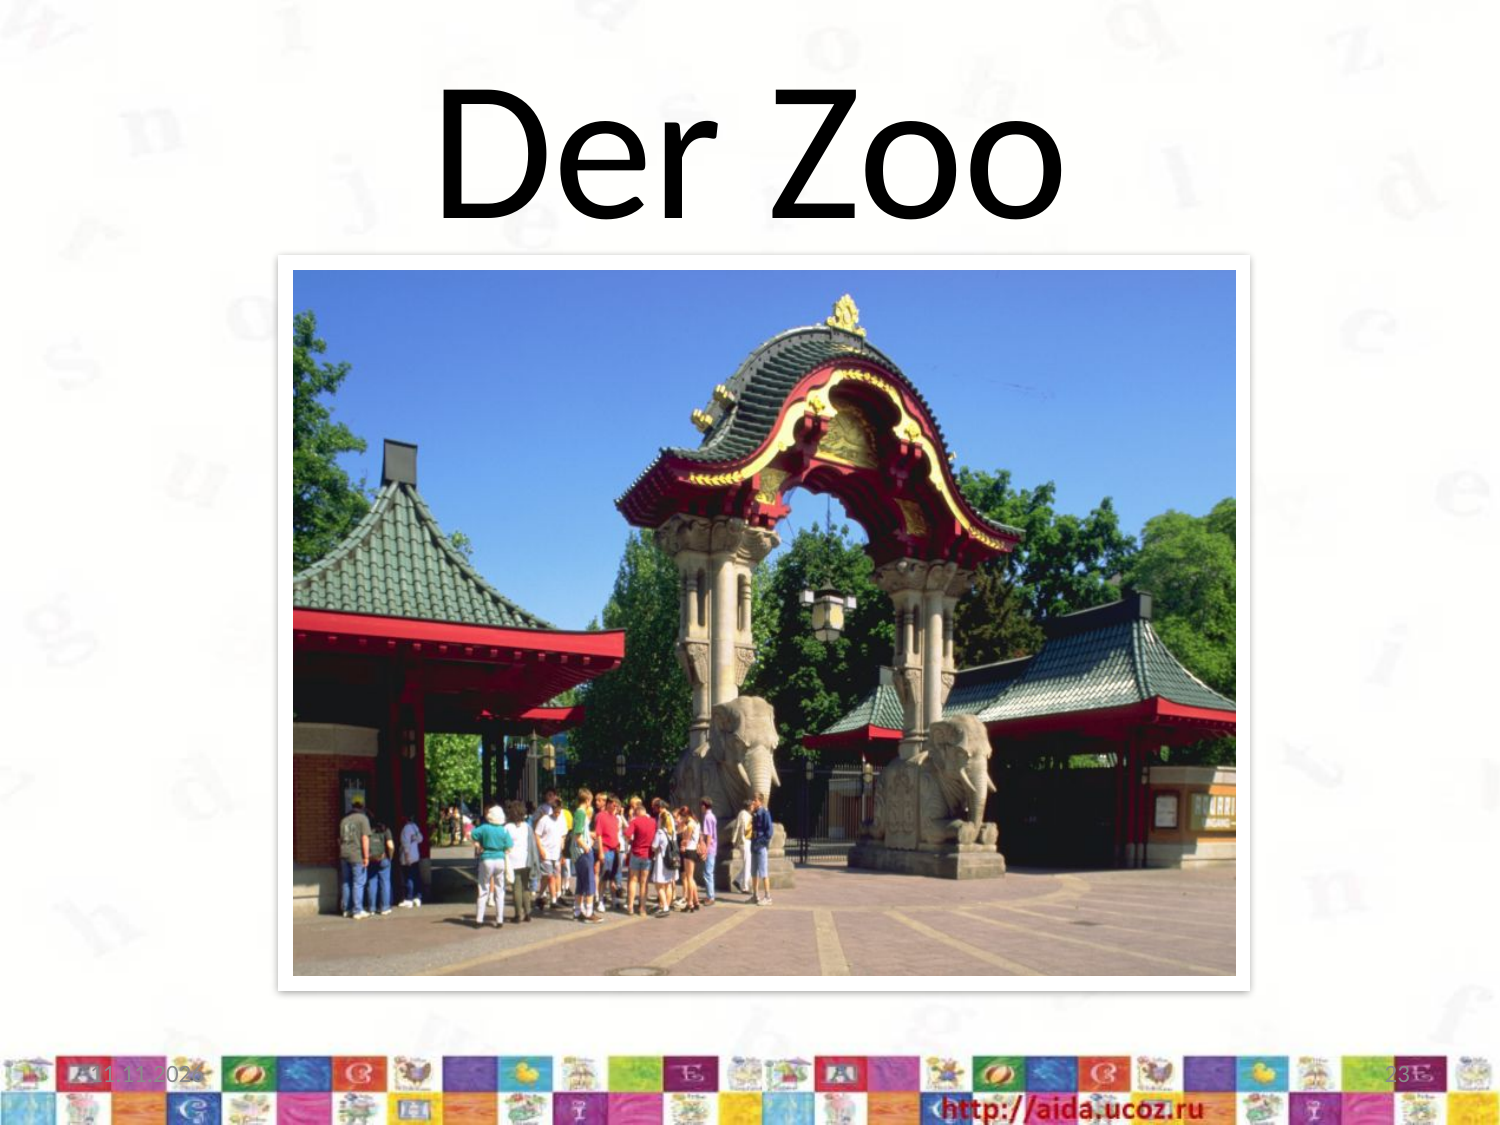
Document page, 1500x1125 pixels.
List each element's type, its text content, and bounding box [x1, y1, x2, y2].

title Der Zoo [74, 44, 1426, 233]
slide_number 23 [1074, 1042, 1425, 1103]
picture [0, 0, 1500, 1125]
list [292, 269, 1236, 977]
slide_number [75, 1042, 425, 1103]
